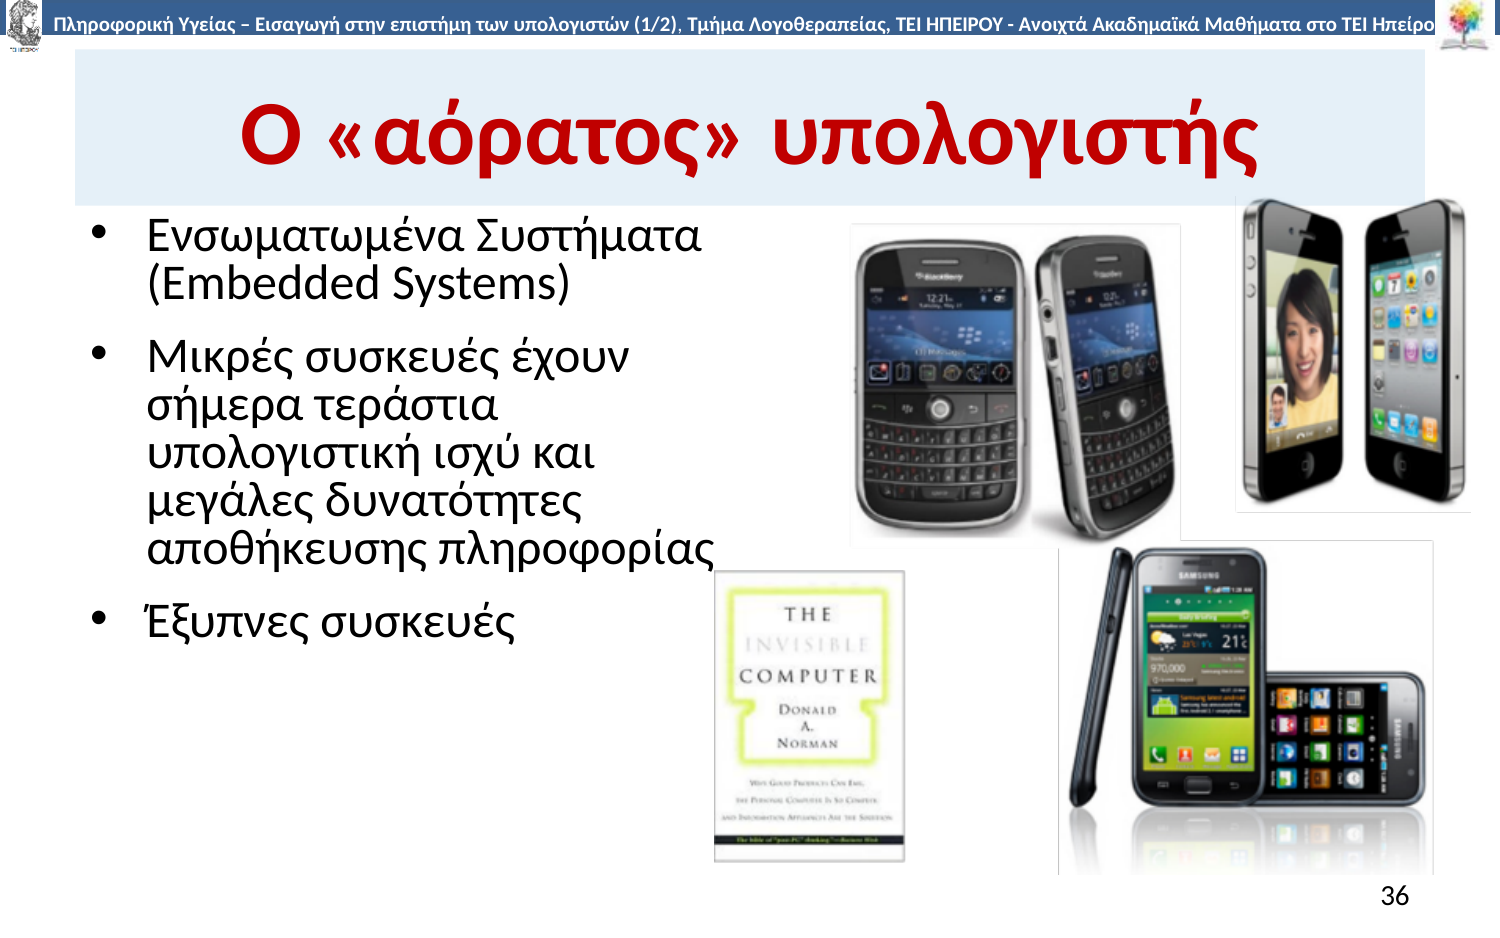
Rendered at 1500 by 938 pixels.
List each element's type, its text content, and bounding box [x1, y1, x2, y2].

picture [714, 196, 1471, 875]
title Ο «αόρατος» υπολογιστής [75, 49, 1425, 205]
list Ενσωματωμένα Συστήματα (Embedded Systems) Μικρές συσκευές έχουν σήμερα τεράστια υπολογιστική ισχύ και μεγάλες δυνατότητες αποθήκευσης πληροφορίας Έξυπνες συσκευές [75, 205, 709, 561]
picture [6, 0, 42, 54]
picture [1435, 0, 1495, 52]
slide_number 36 [1074, 883, 1425, 919]
